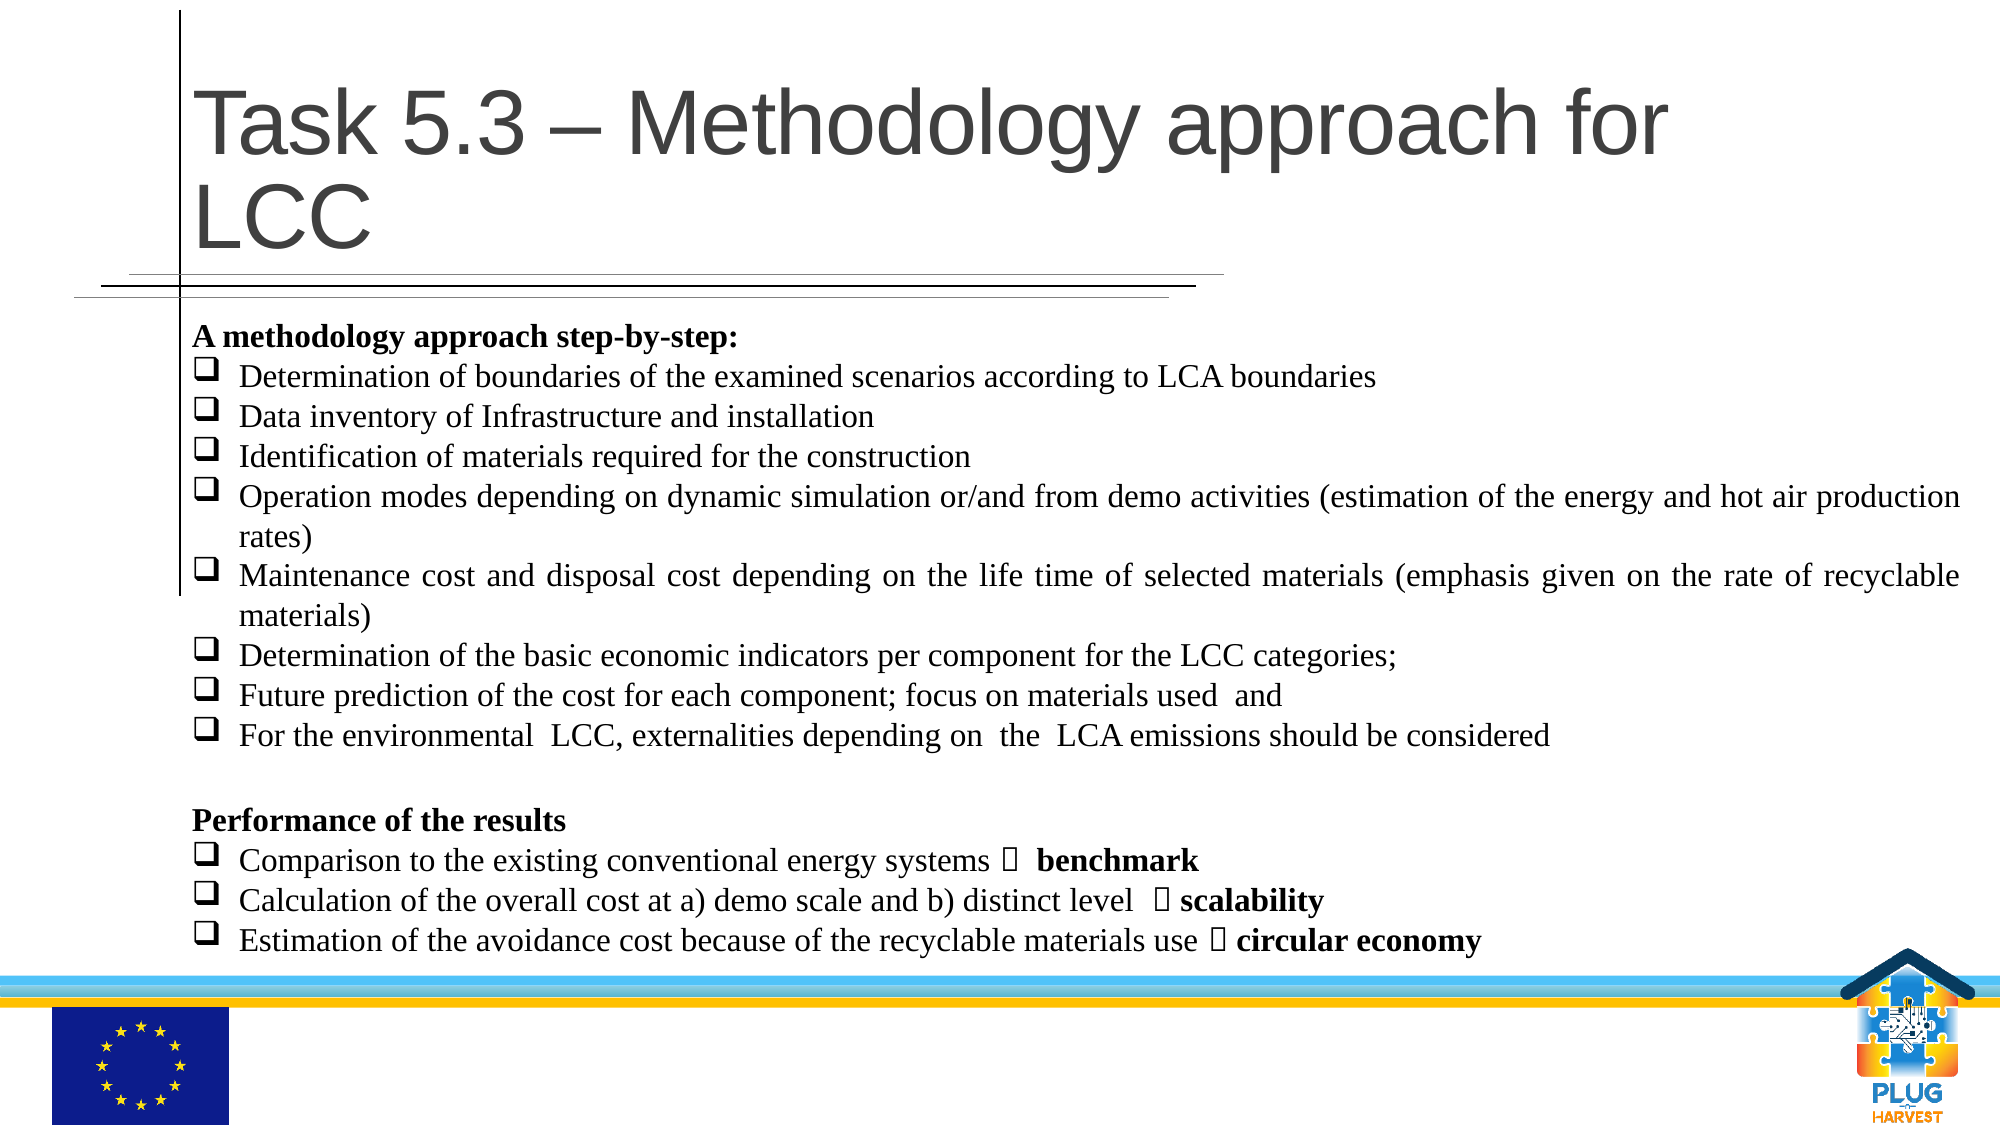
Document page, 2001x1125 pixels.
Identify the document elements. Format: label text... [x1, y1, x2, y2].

text_box A methodology approach step-by-step: Determination of boundaries of the examined scenarios according to LCA boundaries Data inventory of Infrastructure and installation Identification of materials required for the construction Operation modes depending on dynamic simulation or/and from demo activities (estimation of the energy and hot air production rates) Maintenance cost and disposal cost depending on the life time of selected materials (emphasis given on the rate of recyclable materials) Determination of the basic economic indicators per component for the LCC categories; Future prediction of the cost for each component; focus on materials used and For the environmental LCC, externalities depending on the LCA emissions should be considered Performance of the results Comparison to the existing conventional energy systems  benchmark Calculation of the overall cost at a) demo scale and b) distinct level  scalability Estimation of the avoidance cost because of the recyclable materials use  circular economy [177, 306, 1979, 966]
picture [1814, 945, 2001, 1125]
picture [52, 1007, 229, 1125]
title Task 5.3 – Methodology approach for LCC [177, 70, 1828, 275]
